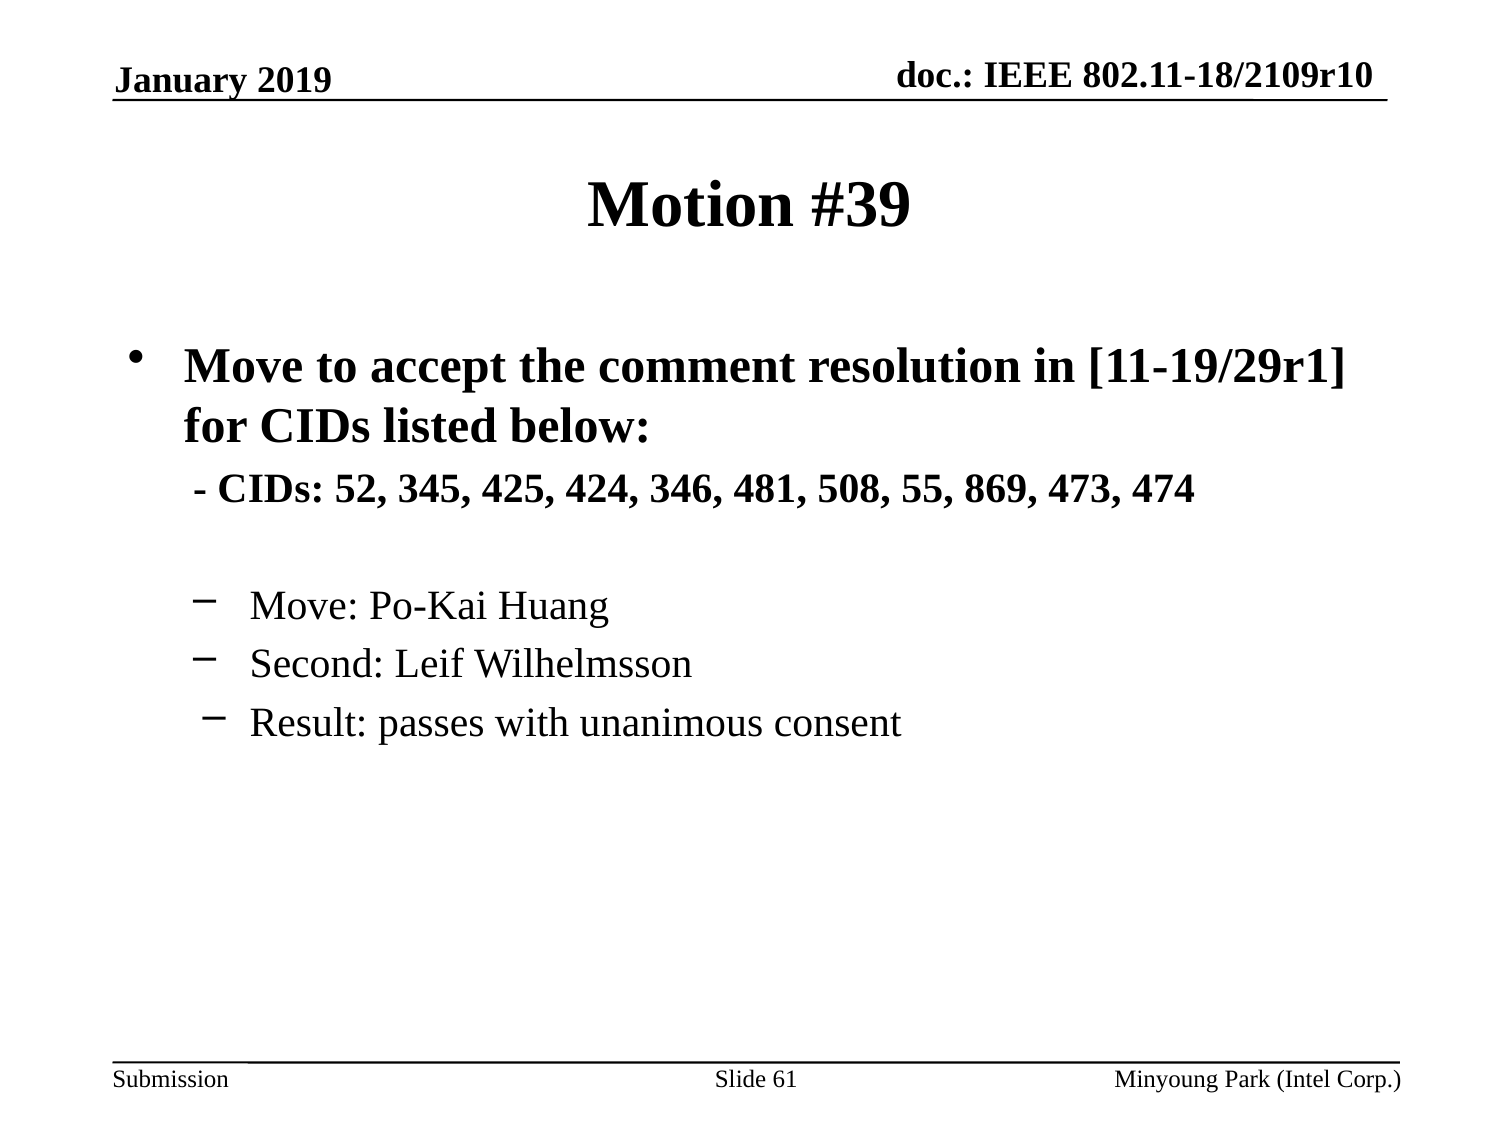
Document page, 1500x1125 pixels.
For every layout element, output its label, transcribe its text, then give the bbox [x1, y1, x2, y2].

footer Minyoung Park (Intel Corp.) [949, 1061, 1402, 1093]
title Motion #39 [112, 112, 1388, 288]
slide_number Slide 61 [712, 1061, 800, 1093]
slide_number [114, 54, 335, 101]
list Move to accept the comment resolution in [11-19/29r1] for CIDs listed below: - CIDs: 52, 345, 425, 424, 346, 481, 508, 55, 869, 473, 474 Move: Po-Kai Huang Second: Leif Wilhelmsson Result: passes with unanimous consent [112, 324, 1388, 1000]
